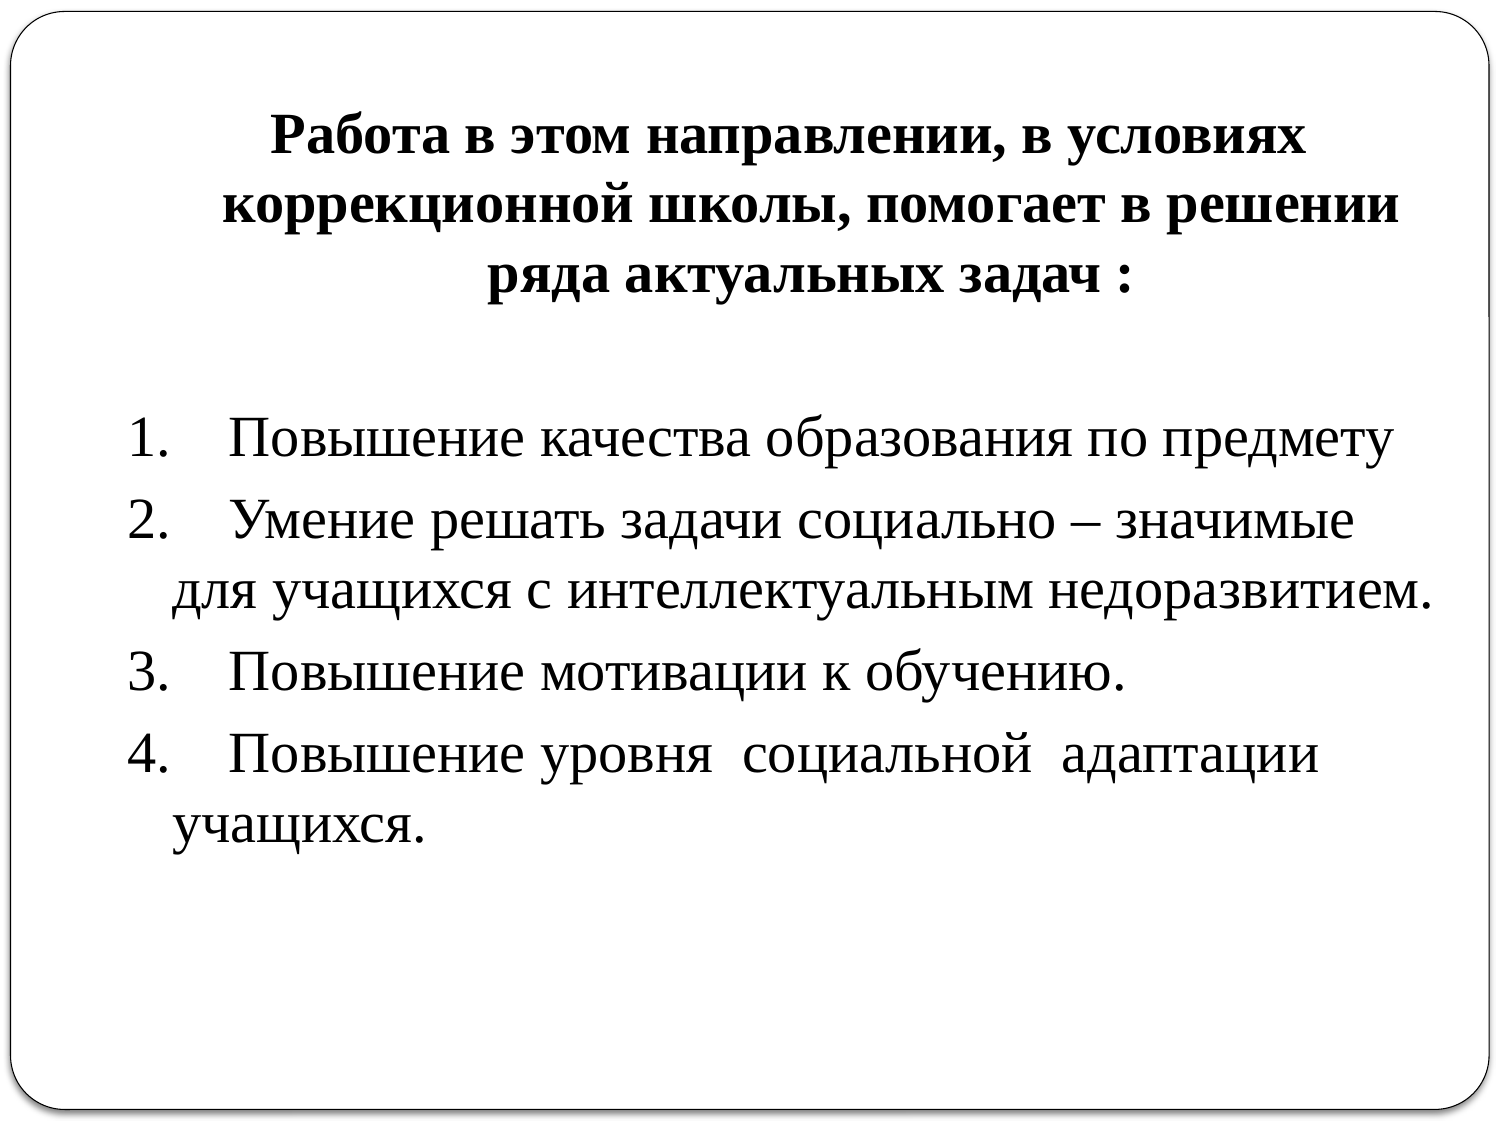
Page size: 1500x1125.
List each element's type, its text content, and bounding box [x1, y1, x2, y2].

list Работа в этом направлении, в условиях коррекционной школы, помогает в решении ряда актуальных задач : 1. Повышение качества образования по предмету 2. Умение решать задачи социально – значимые для учащихся с интеллектуальным недоразвитием. 3. Повышение мотивации к обучению. 4. Повышение уровня социальной адаптации учащихся. [112, 87, 1466, 1025]
